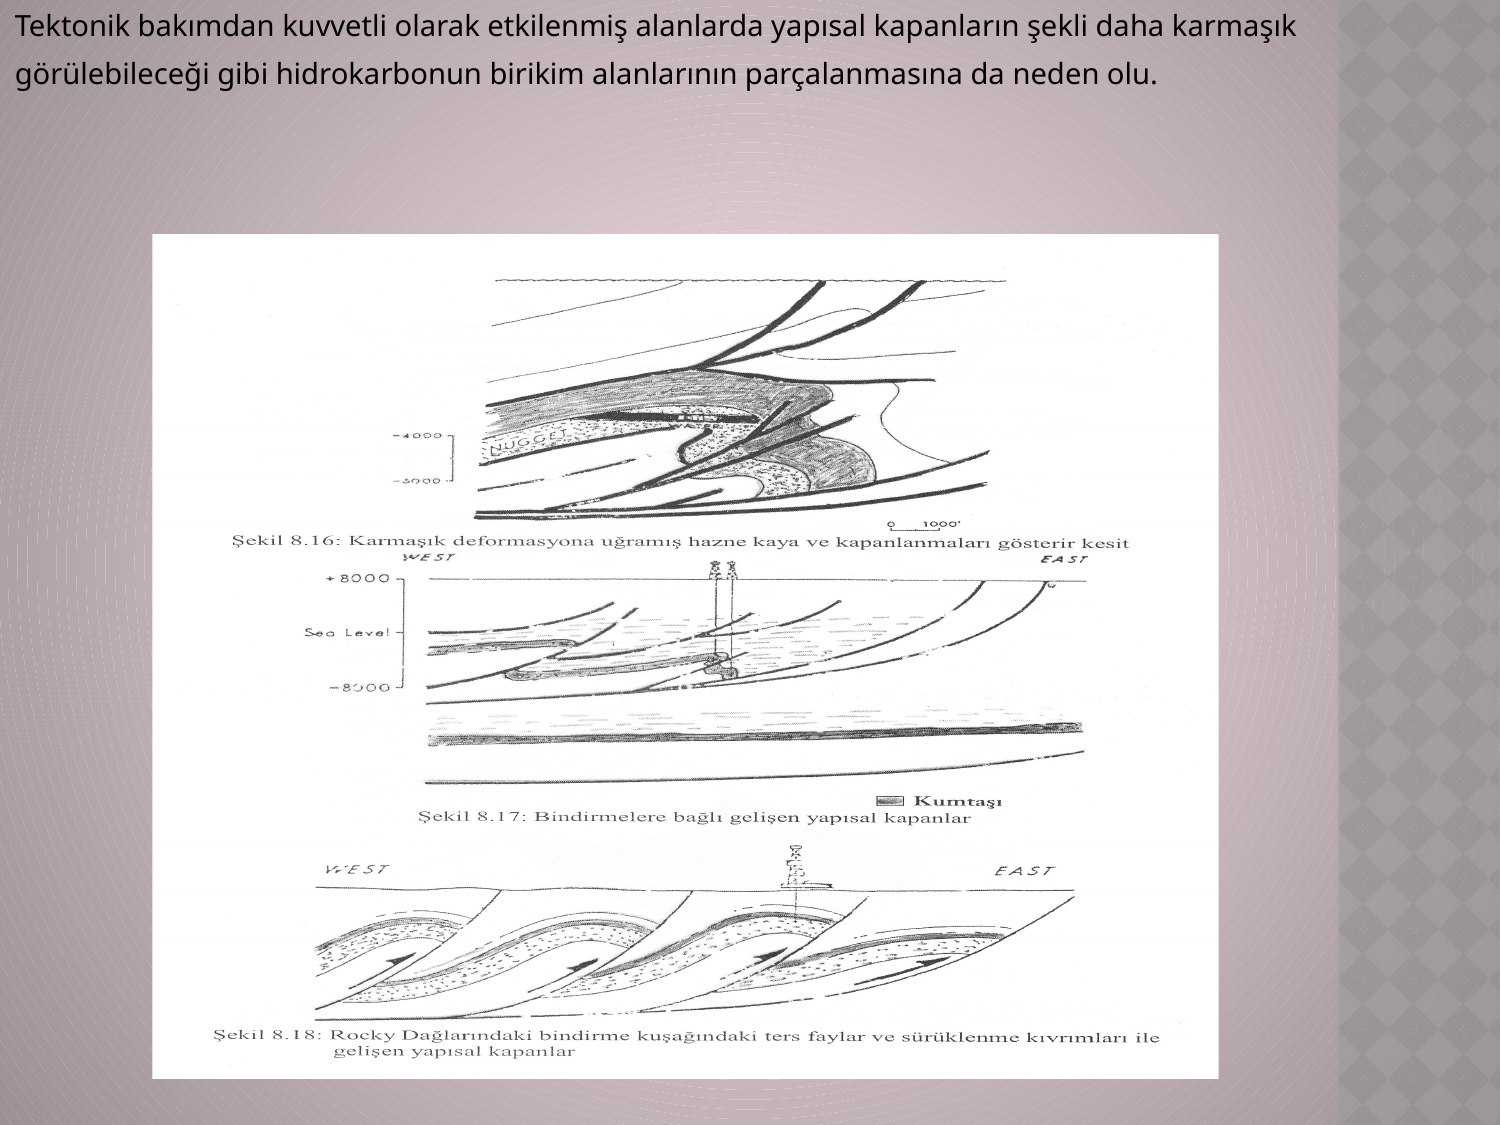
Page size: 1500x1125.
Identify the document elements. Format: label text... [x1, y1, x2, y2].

picture [152, 234, 1219, 1079]
list Tektonik bakımdan kuvvetli olarak etkilenmiş alanlarda yapısal kapanların şekli daha karmaşık görülebileceği gibi hidrokarbonun birikim alanlarının parçalanmasına da neden olu. [0, 0, 1348, 188]
